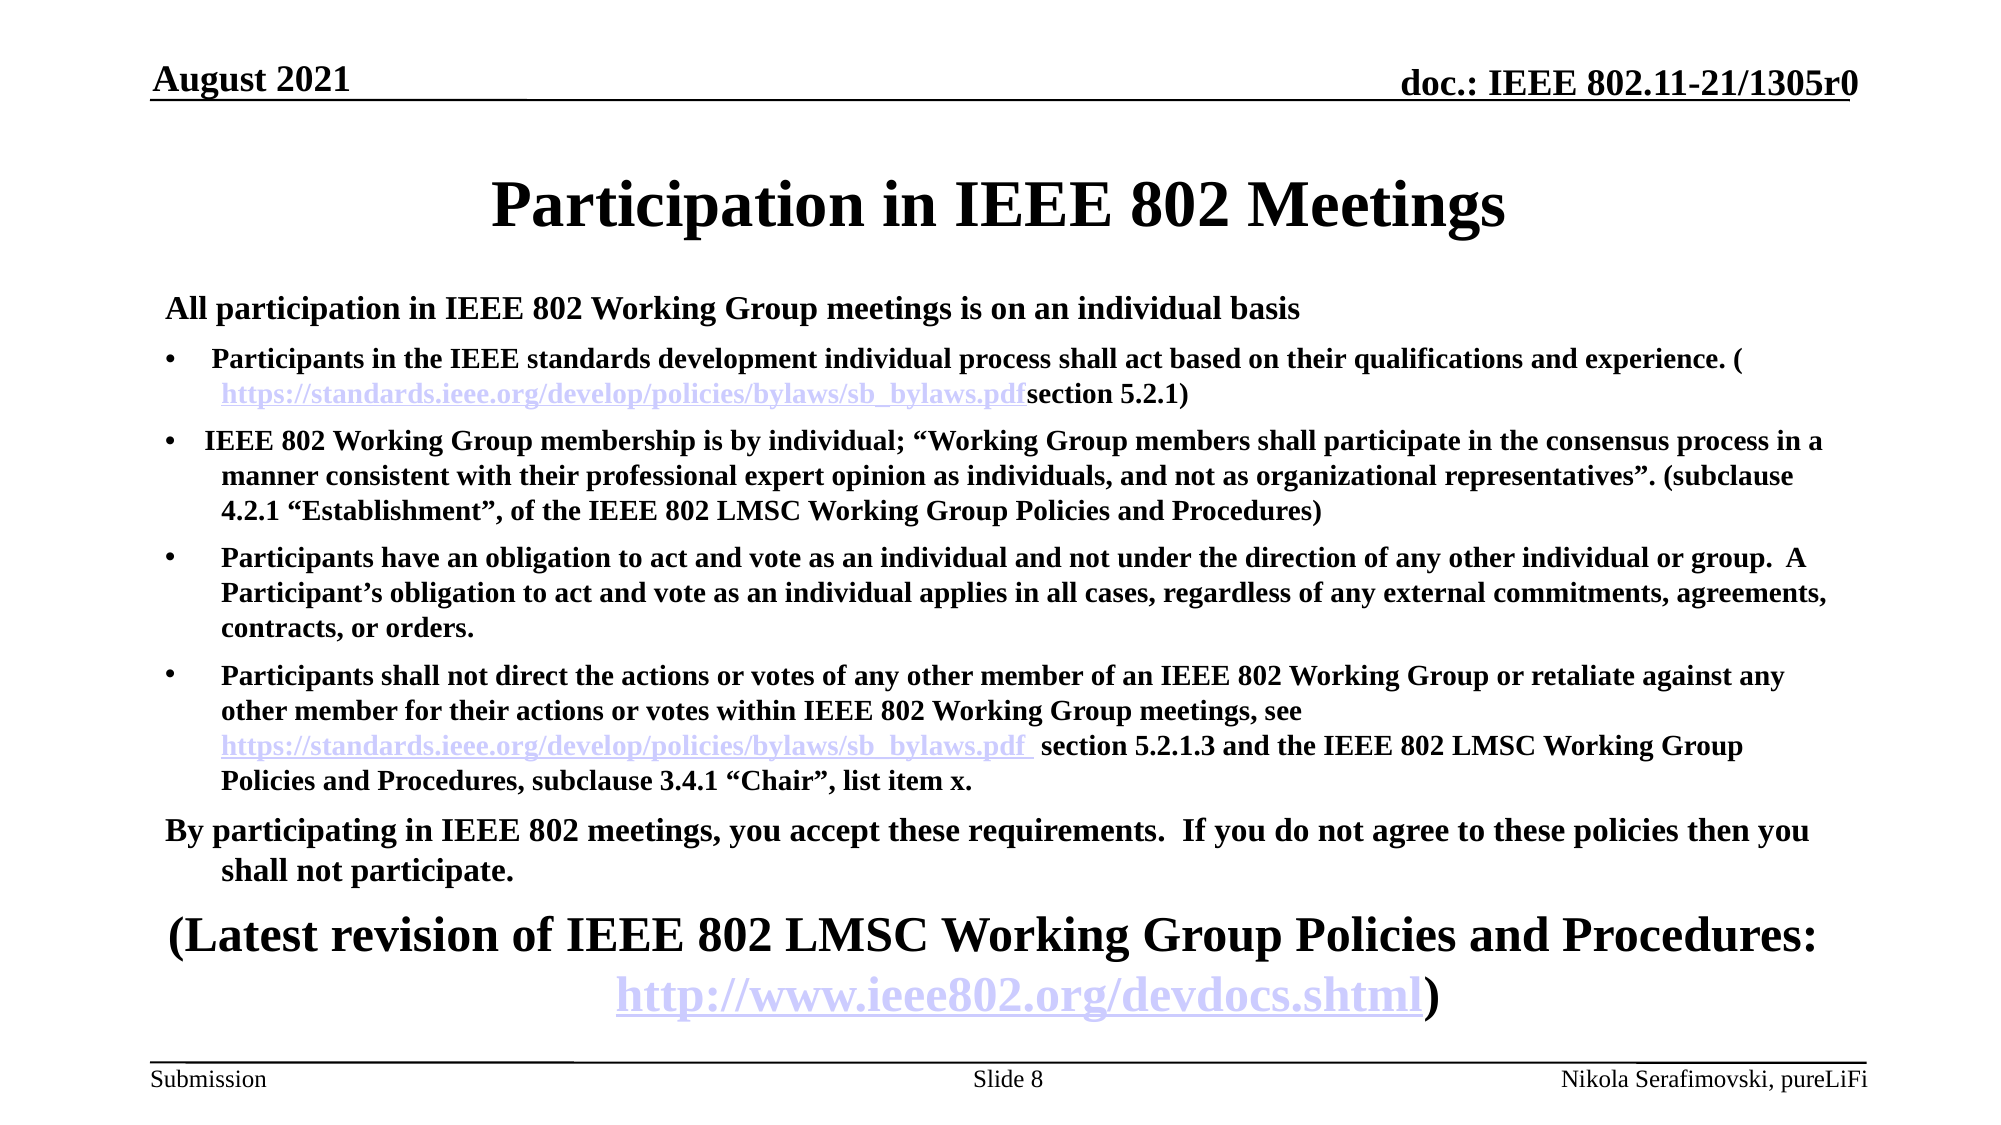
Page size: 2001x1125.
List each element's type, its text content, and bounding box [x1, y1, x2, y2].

slide_number Slide 8 [950, 1061, 1067, 1123]
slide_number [152, 54, 563, 100]
footer Nikola Serafimovski, pureLiFi [1171, 1061, 1869, 1093]
list All participation in IEEE 802 Working Group meetings is on an individual basis • Participants in the IEEE standards development individual process shall act based on their qualifications and experience. (https://standards.ieee.org/develop/policies/bylaws/sb_bylaws.pdfsection 5.2.1) • IEEE 802 Working Group membership is by individual; “Working Group members shall participate in the consensus process in a manner consistent with their professional expert opinion as individuals, and not as organizational representatives”. (subclause 4.2.1 “Establishment”, of the IEEE 802 LMSC Working Group Policies and Procedures) Participants have an obligation to act and vote as an individual and not under the direction of any other individual or group. A Participant’s obligation to act and vote as an individual applies in all cases, regardless of any external commitments, agreements, contracts, or orders. Participants shall not direct the actions or votes of any other member of an IEEE 802 Working Group or retaliate against any other member for their actions or votes within IEEE 802 Working Group meetings, see https://standards.ieee.org/develop/policies/bylaws/sb_bylaws.pdf section 5.2.1.3 and the IEEE 802 LMSC Working Group Policies and Procedures, subclause 3.4.1 “Chair”, list item x. By participating in IEEE 802 meetings, you accept these requirements. If you do not agree to these policies then you shall not participate. (Latest revision of IEEE 802 LMSC Working Group Policies and Procedures: http://www.ieee802.org/devdocs.shtml) [149, 278, 1850, 954]
title Participation in IEEE 802 Meetings [149, 112, 1850, 278]
